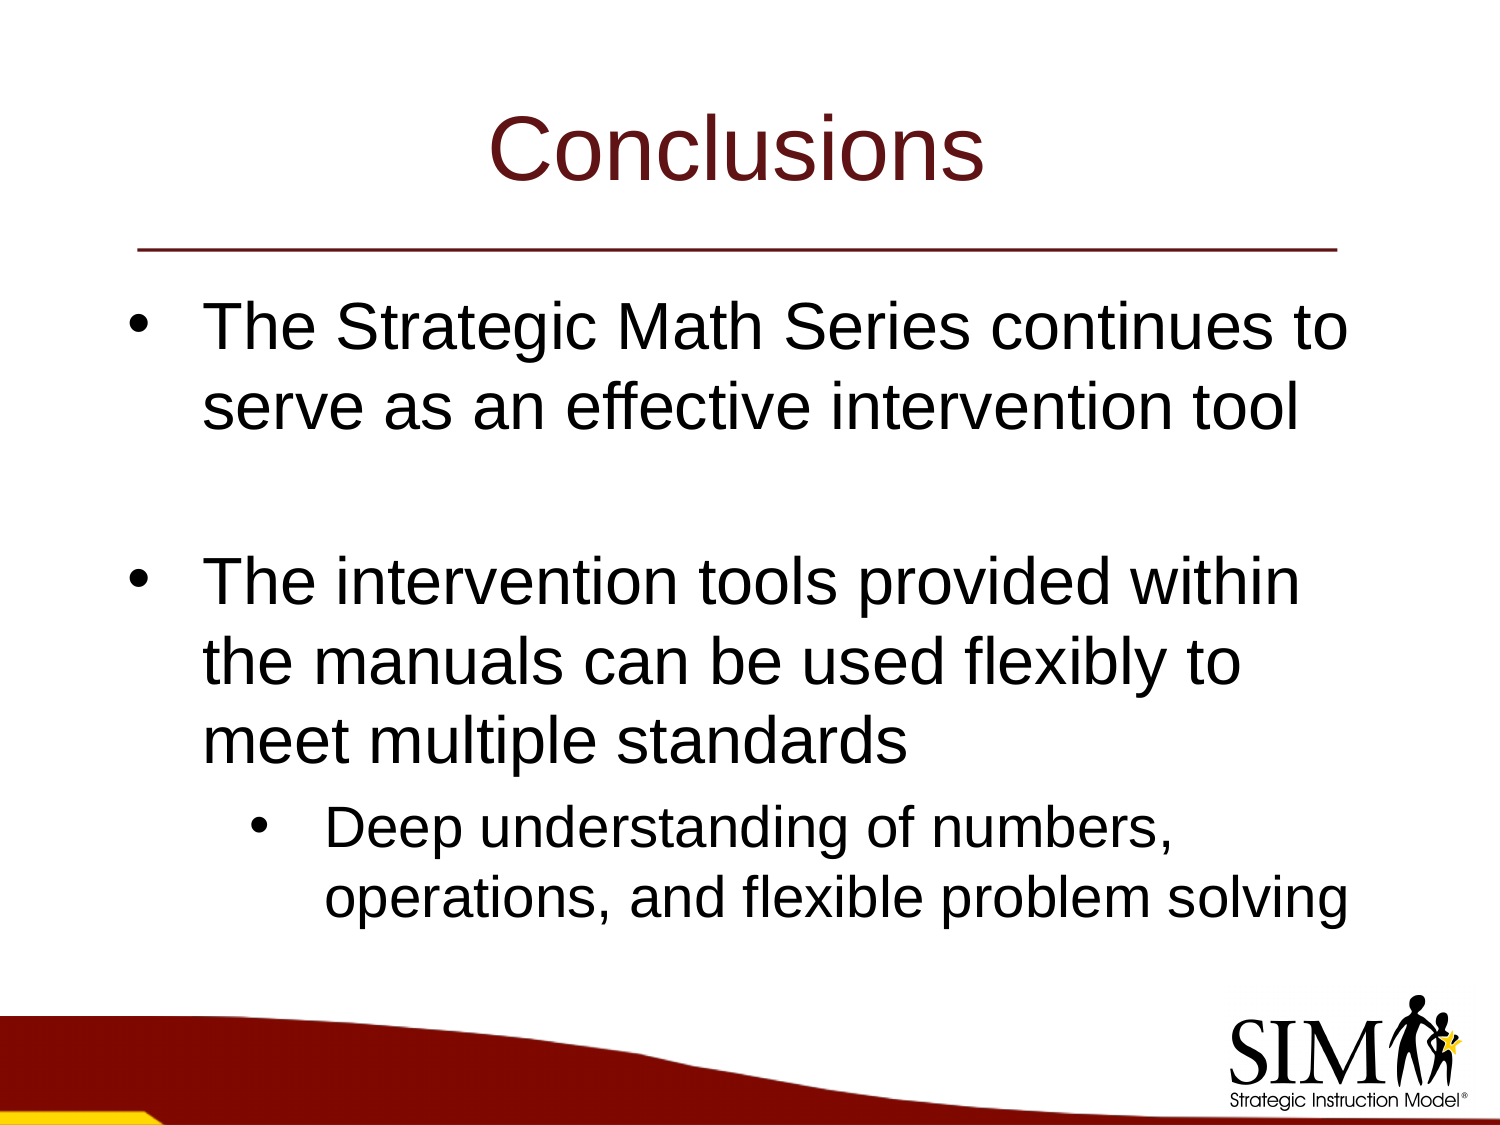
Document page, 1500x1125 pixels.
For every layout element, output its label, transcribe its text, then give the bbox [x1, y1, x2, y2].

title Conclusions [112, 50, 1388, 238]
list The Strategic Math Series continues to serve as an effective intervention tool The intervention tools provided within the manuals can be used flexibly to meet multiple standards Deep understanding of numbers, operations, and flexible problem solving [112, 275, 1388, 925]
picture [1224, 981, 1475, 1118]
